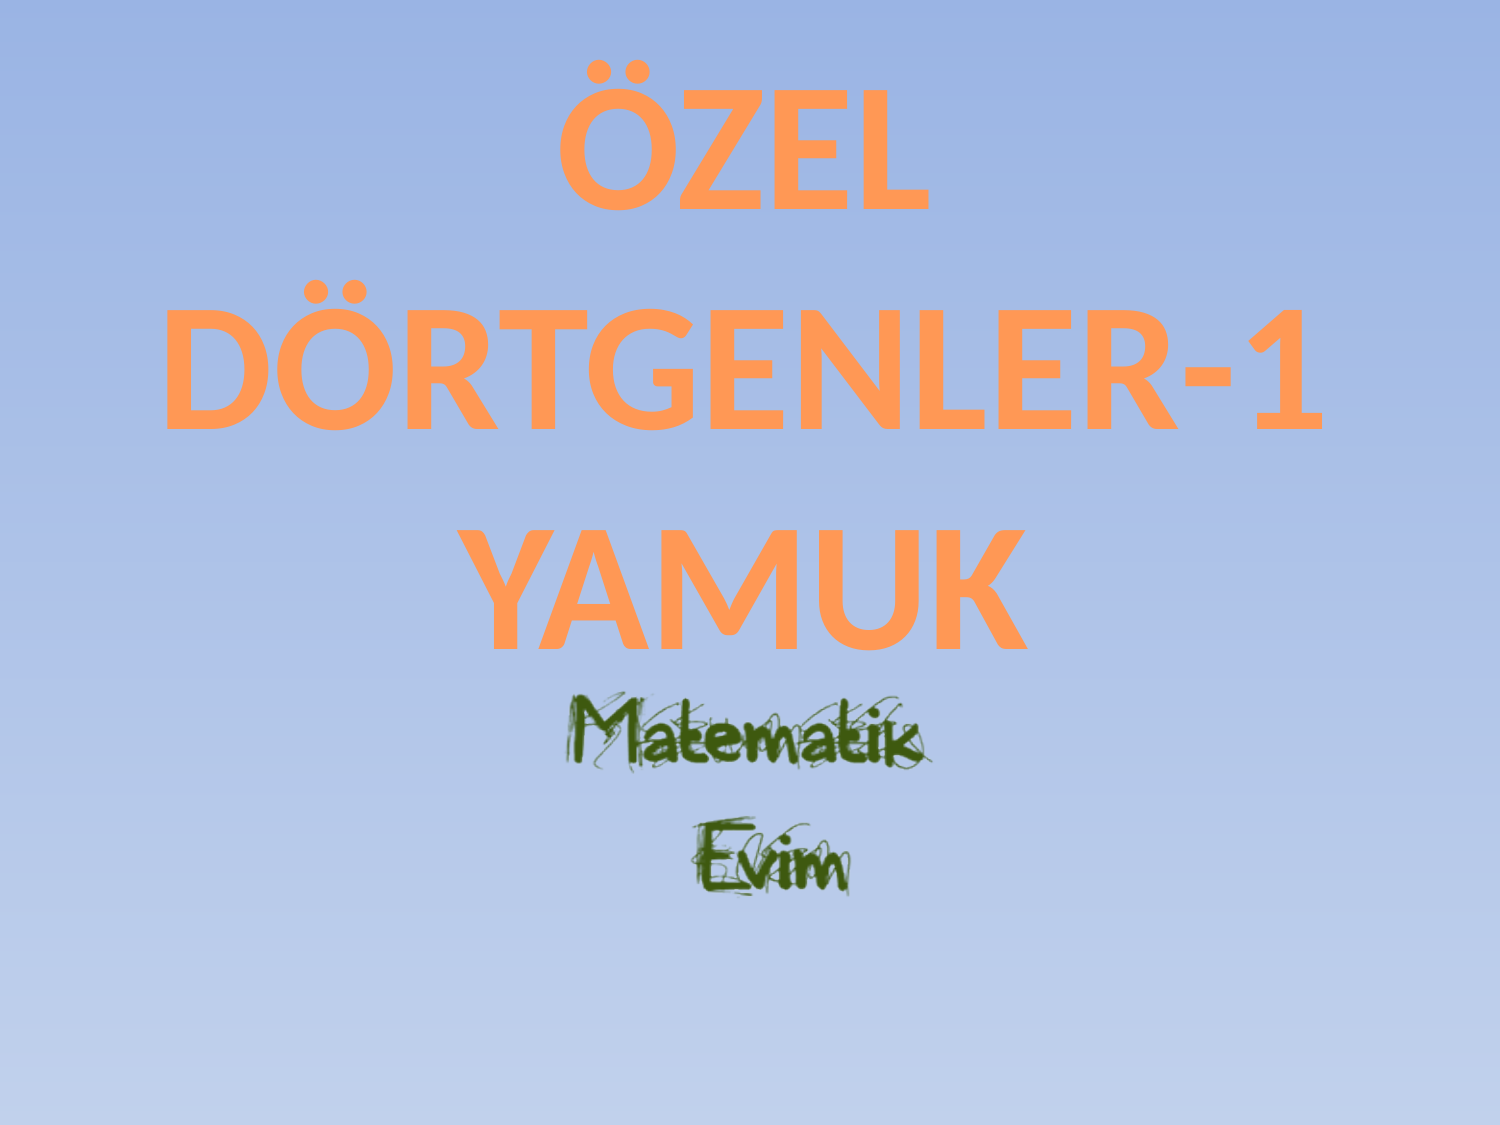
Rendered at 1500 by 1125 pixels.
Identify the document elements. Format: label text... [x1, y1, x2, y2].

picture [167, 455, 1321, 1125]
text_box ÖZEL DÖRTGENLER-1 YAMUK [53, 19, 1436, 694]
